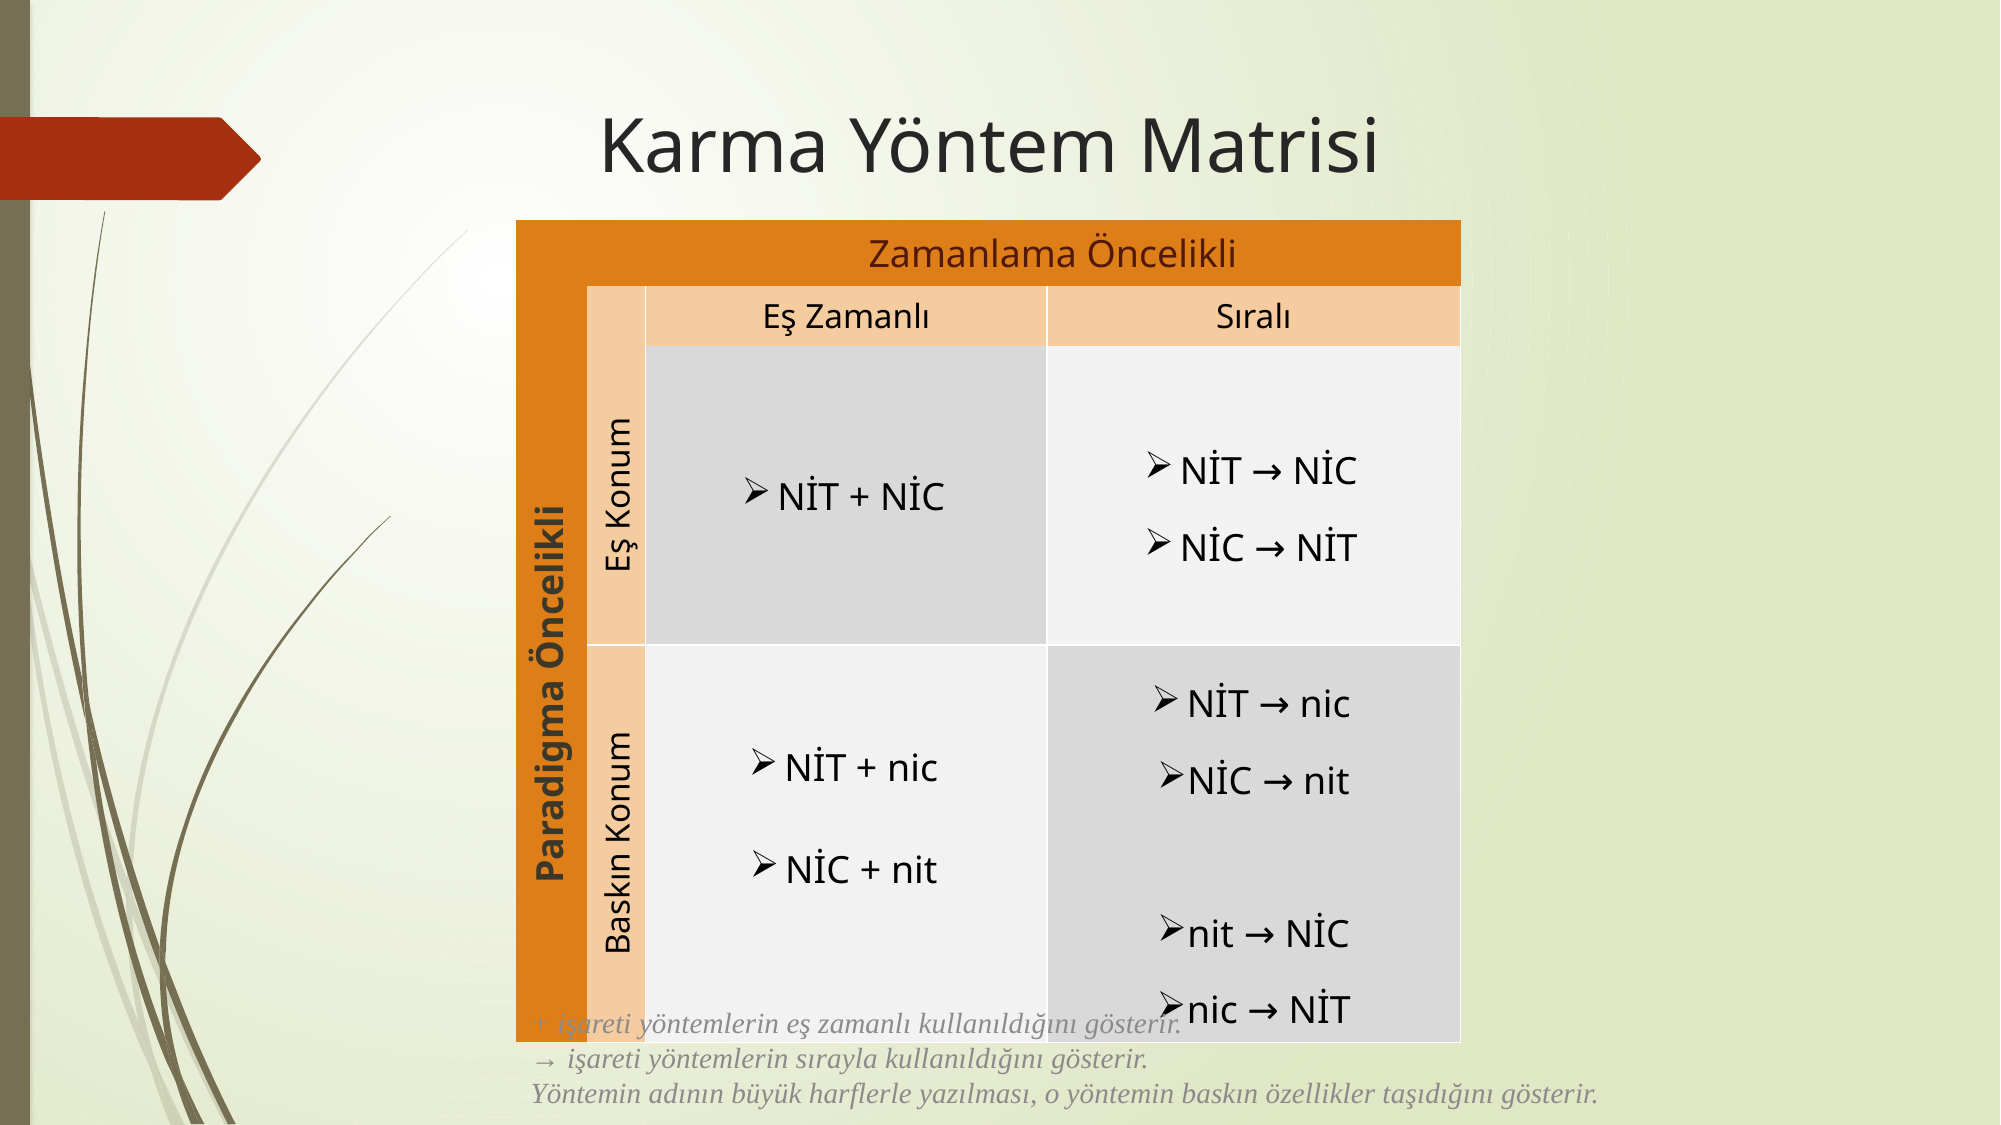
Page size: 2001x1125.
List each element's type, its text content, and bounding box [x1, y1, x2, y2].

footer + işareti yöntemlerin eş zamanlı kullanıldığını gösterir. → işareti yöntemlerin sırayla kullanıldığını gösterir. Yöntemin adının büyük harflerle yazılması, o yöntemin baskın özellikler taşıdığını gösterir. [515, 1011, 1692, 1103]
table_header [587, 220, 646, 286]
title Karma Yöntem Matrisi [314, 90, 1665, 220]
table_header Zamanlama Öncelikli [646, 220, 1461, 286]
table_cell Paradigma Öncelikli [516, 346, 587, 1011]
table_cell Baskın Konum [587, 646, 645, 1011]
table_cell NİT → nic NİC → nit nit → NİC nic → NİT [1048, 646, 1460, 1011]
table_cell Sıralı [1048, 286, 1460, 346]
table_cell [516, 286, 587, 346]
table_cell NİT + NİC [646, 346, 1046, 644]
table_cell NİT + nic NİC + nit [646, 646, 1046, 1011]
table_header [516, 220, 587, 286]
table_cell Eş Zamanlı [646, 286, 1046, 346]
table_cell Eş Konum [587, 346, 645, 644]
table_cell NİT → NİC NİC → NİT [1048, 346, 1460, 644]
table_cell [587, 286, 645, 346]
